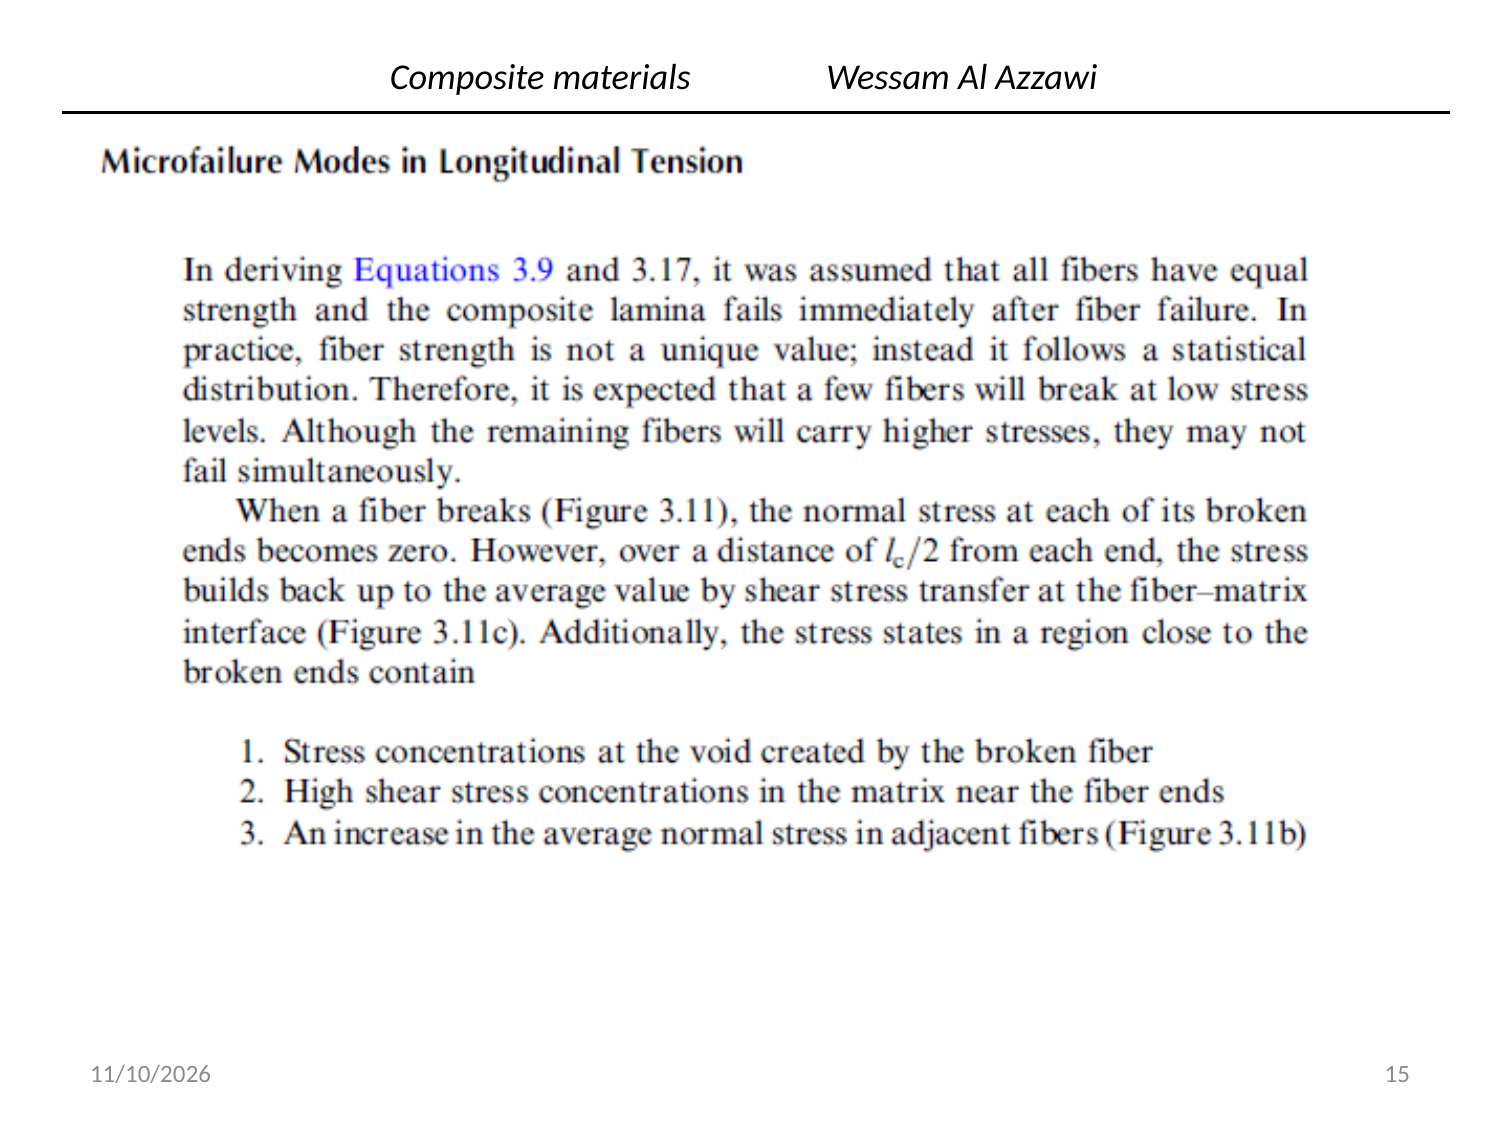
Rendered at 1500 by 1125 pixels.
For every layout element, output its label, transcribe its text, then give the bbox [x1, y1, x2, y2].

slide_number 15 [1074, 1042, 1425, 1103]
subtitle [62, 125, 1425, 200]
title Composite materials Wessam Al Azzawi [24, 24, 1463, 125]
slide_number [75, 1042, 425, 1103]
picture [178, 252, 1322, 873]
picture [95, 138, 755, 187]
